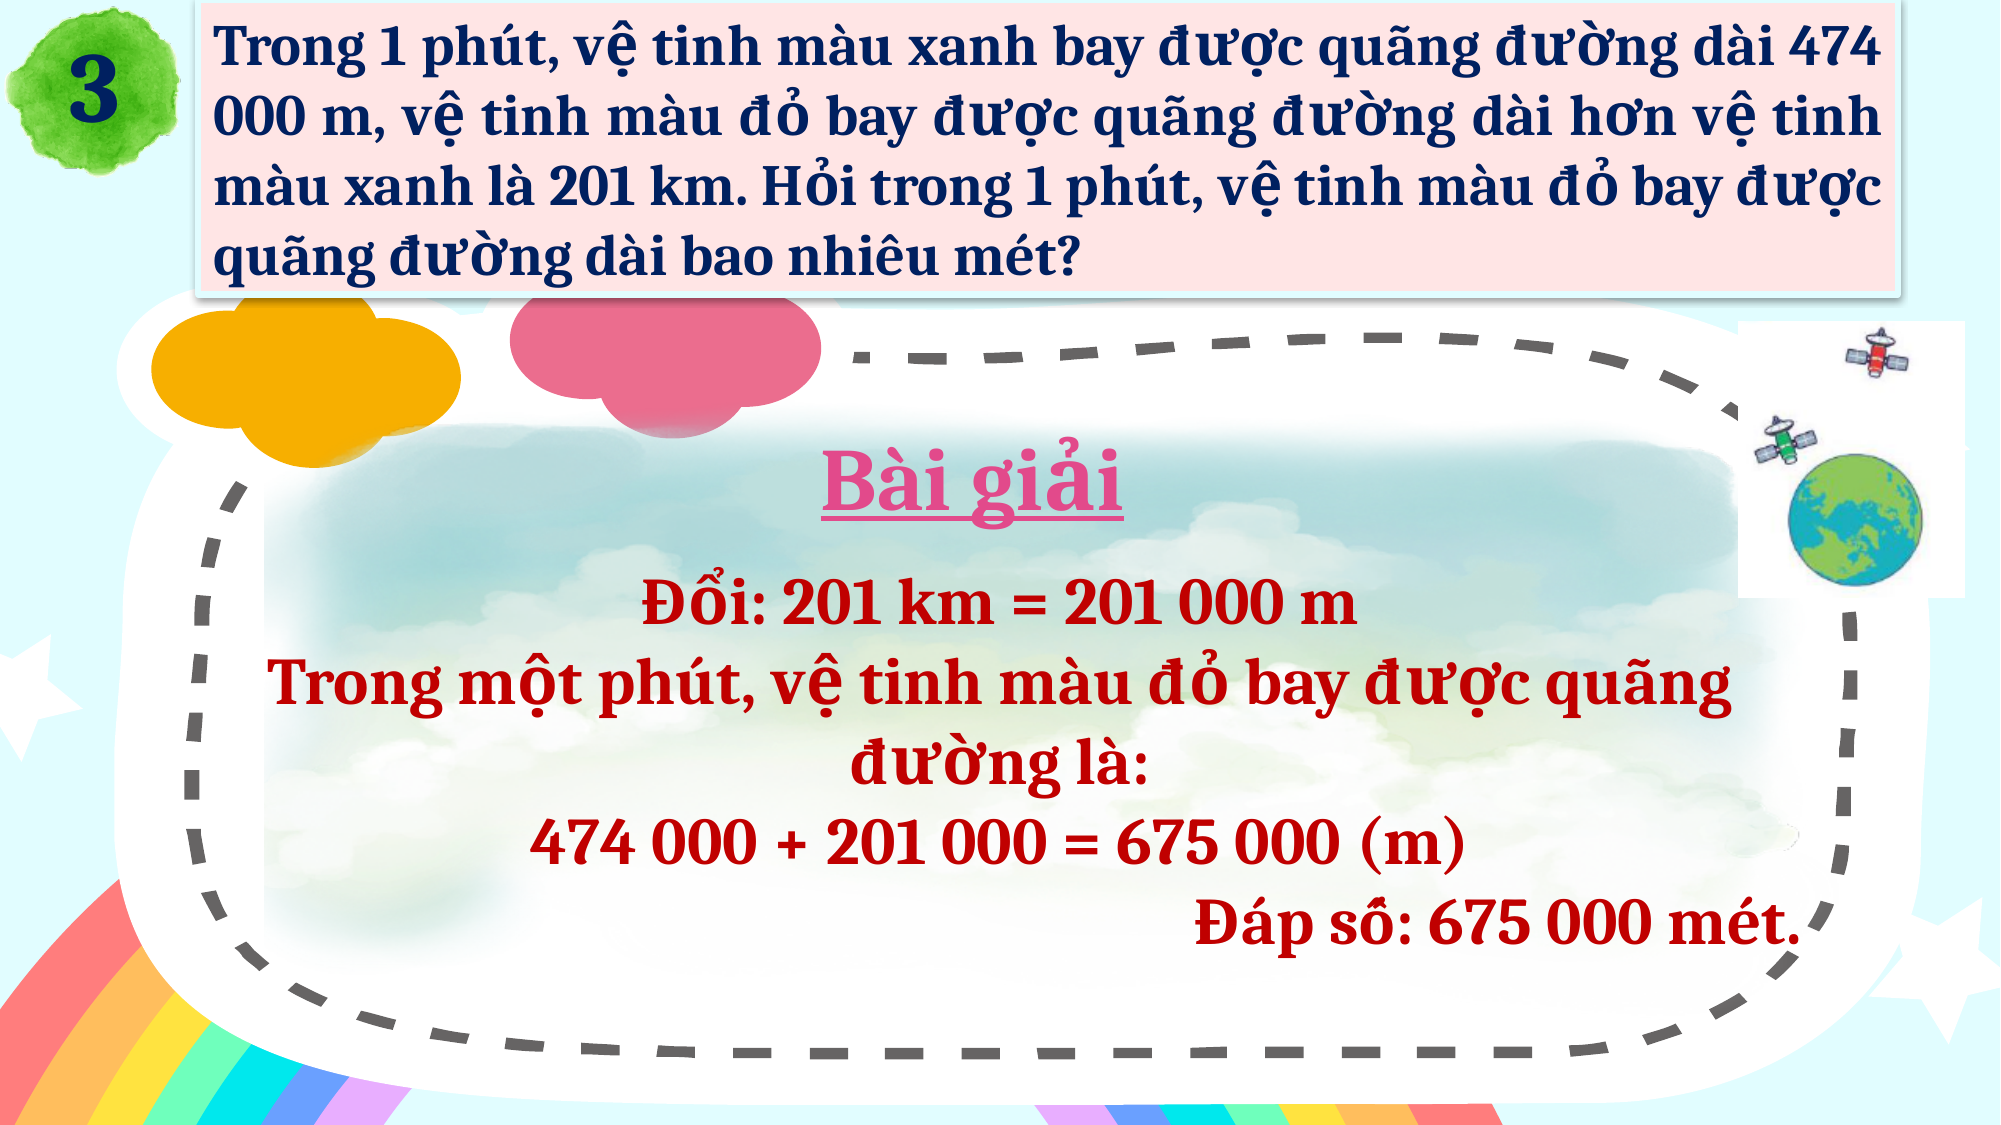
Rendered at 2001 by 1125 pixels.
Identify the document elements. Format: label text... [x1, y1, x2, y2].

text_box Trong 1 phút, vệ tinh màu xanh bay được quãng đường dài 474 000 m, vệ tinh màu đỏ bay được quãng đường dài hơn vệ tinh màu xanh là 201 km. Hỏi trong 1 phút, vệ tinh màu đỏ bay được quãng đường dài bao nhiêu mét? [195, 0, 1901, 217]
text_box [0, 0, 191, 180]
picture [113, 221, 1965, 1105]
